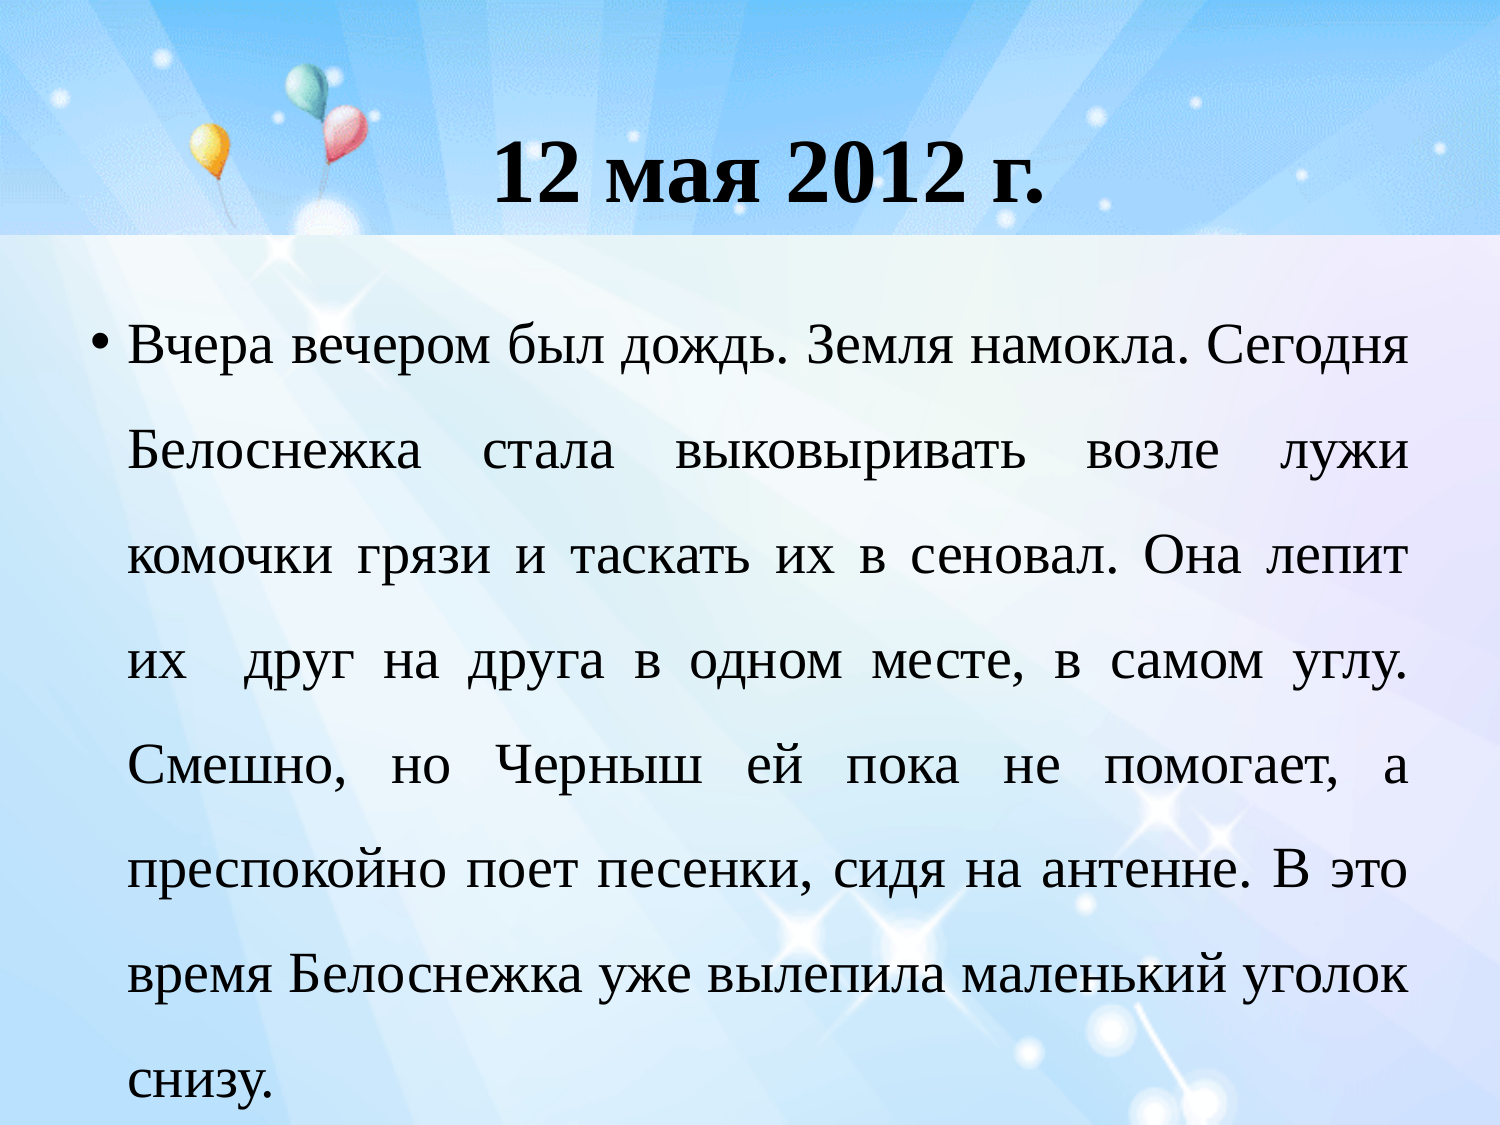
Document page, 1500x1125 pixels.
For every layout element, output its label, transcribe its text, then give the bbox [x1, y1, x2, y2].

picture [0, 0, 1500, 1125]
list Вчера вечером был дождь. Земля намокла. Сегодня Белоснежка стала выковыривать возле лужи комочки грязи и таскать их в сеновал. Она лепит их друг на друга в одном месте, в самом углу. Смешно, но Черныш ей пока не помогает, а преспокойно поет песенки, сидя на антенне. В это время Белоснежка уже вылепила маленький уголок снизу. [75, 262, 1425, 1005]
title 12 мая 2012 г. [75, 45, 1425, 233]
